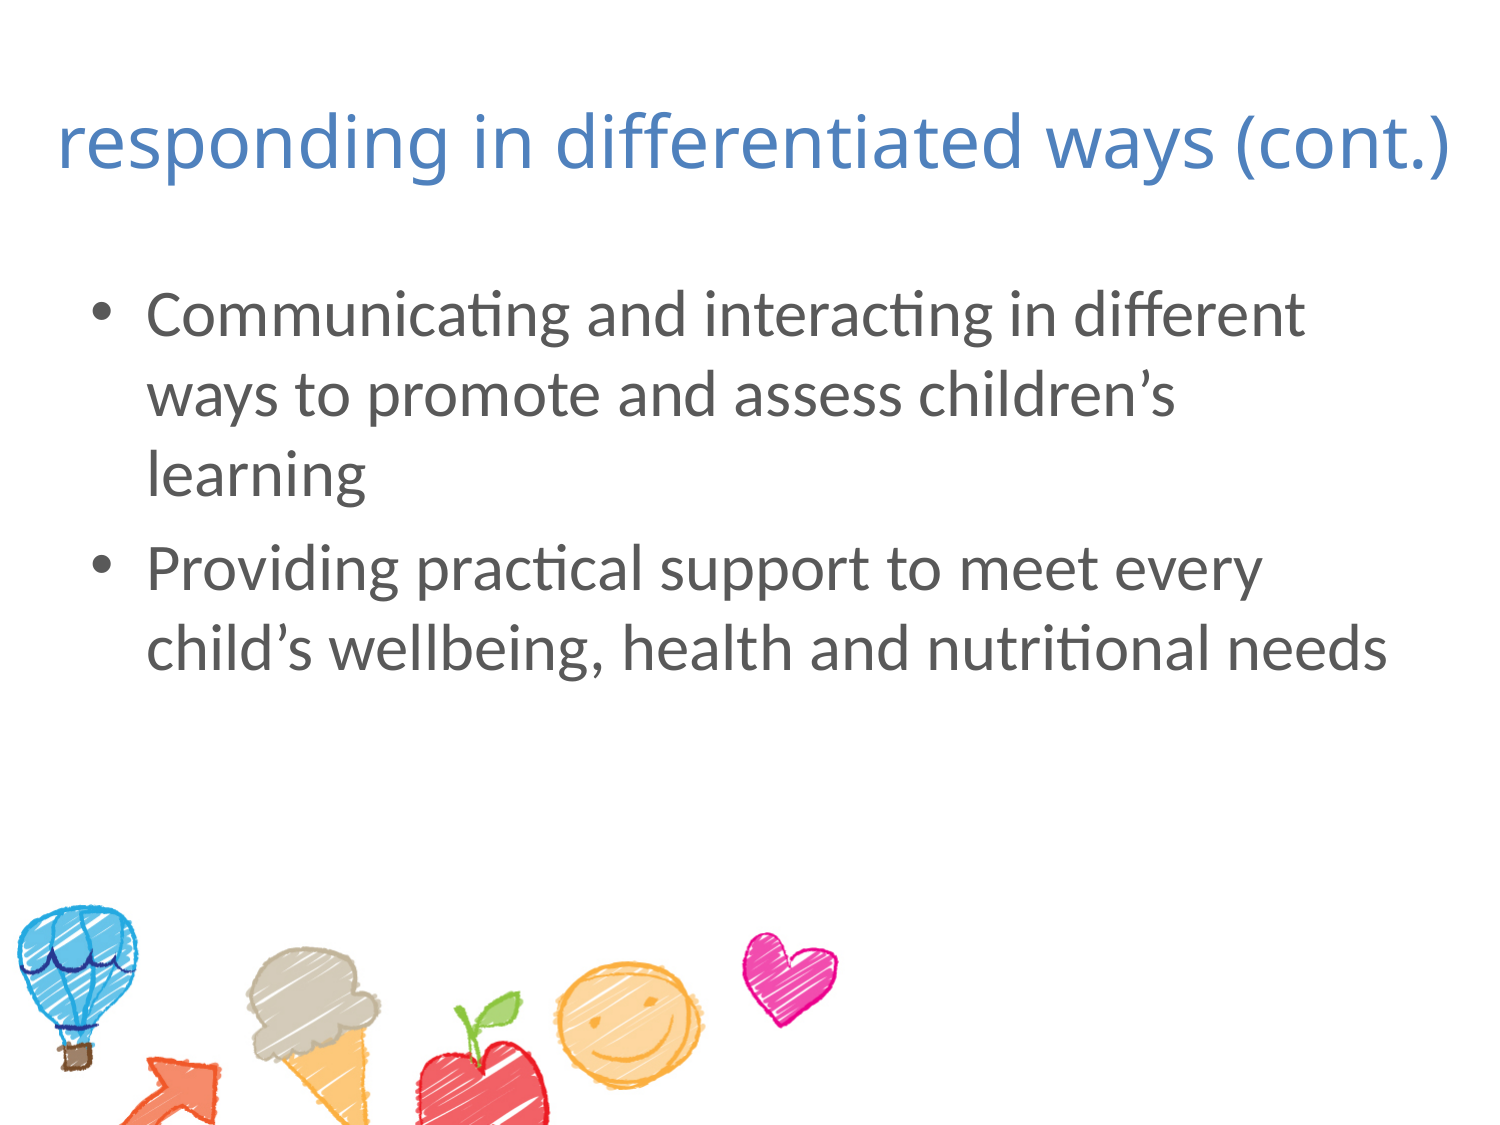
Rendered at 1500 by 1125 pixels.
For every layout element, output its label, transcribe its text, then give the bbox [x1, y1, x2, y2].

title responding in differentiated ways (cont.) [41, 45, 1500, 233]
list Communicating and interacting in different ways to promote and assess children’s learning Providing practical support to meet every child’s wellbeing, health and nutritional needs [75, 262, 1425, 903]
picture [12, 870, 1253, 1125]
